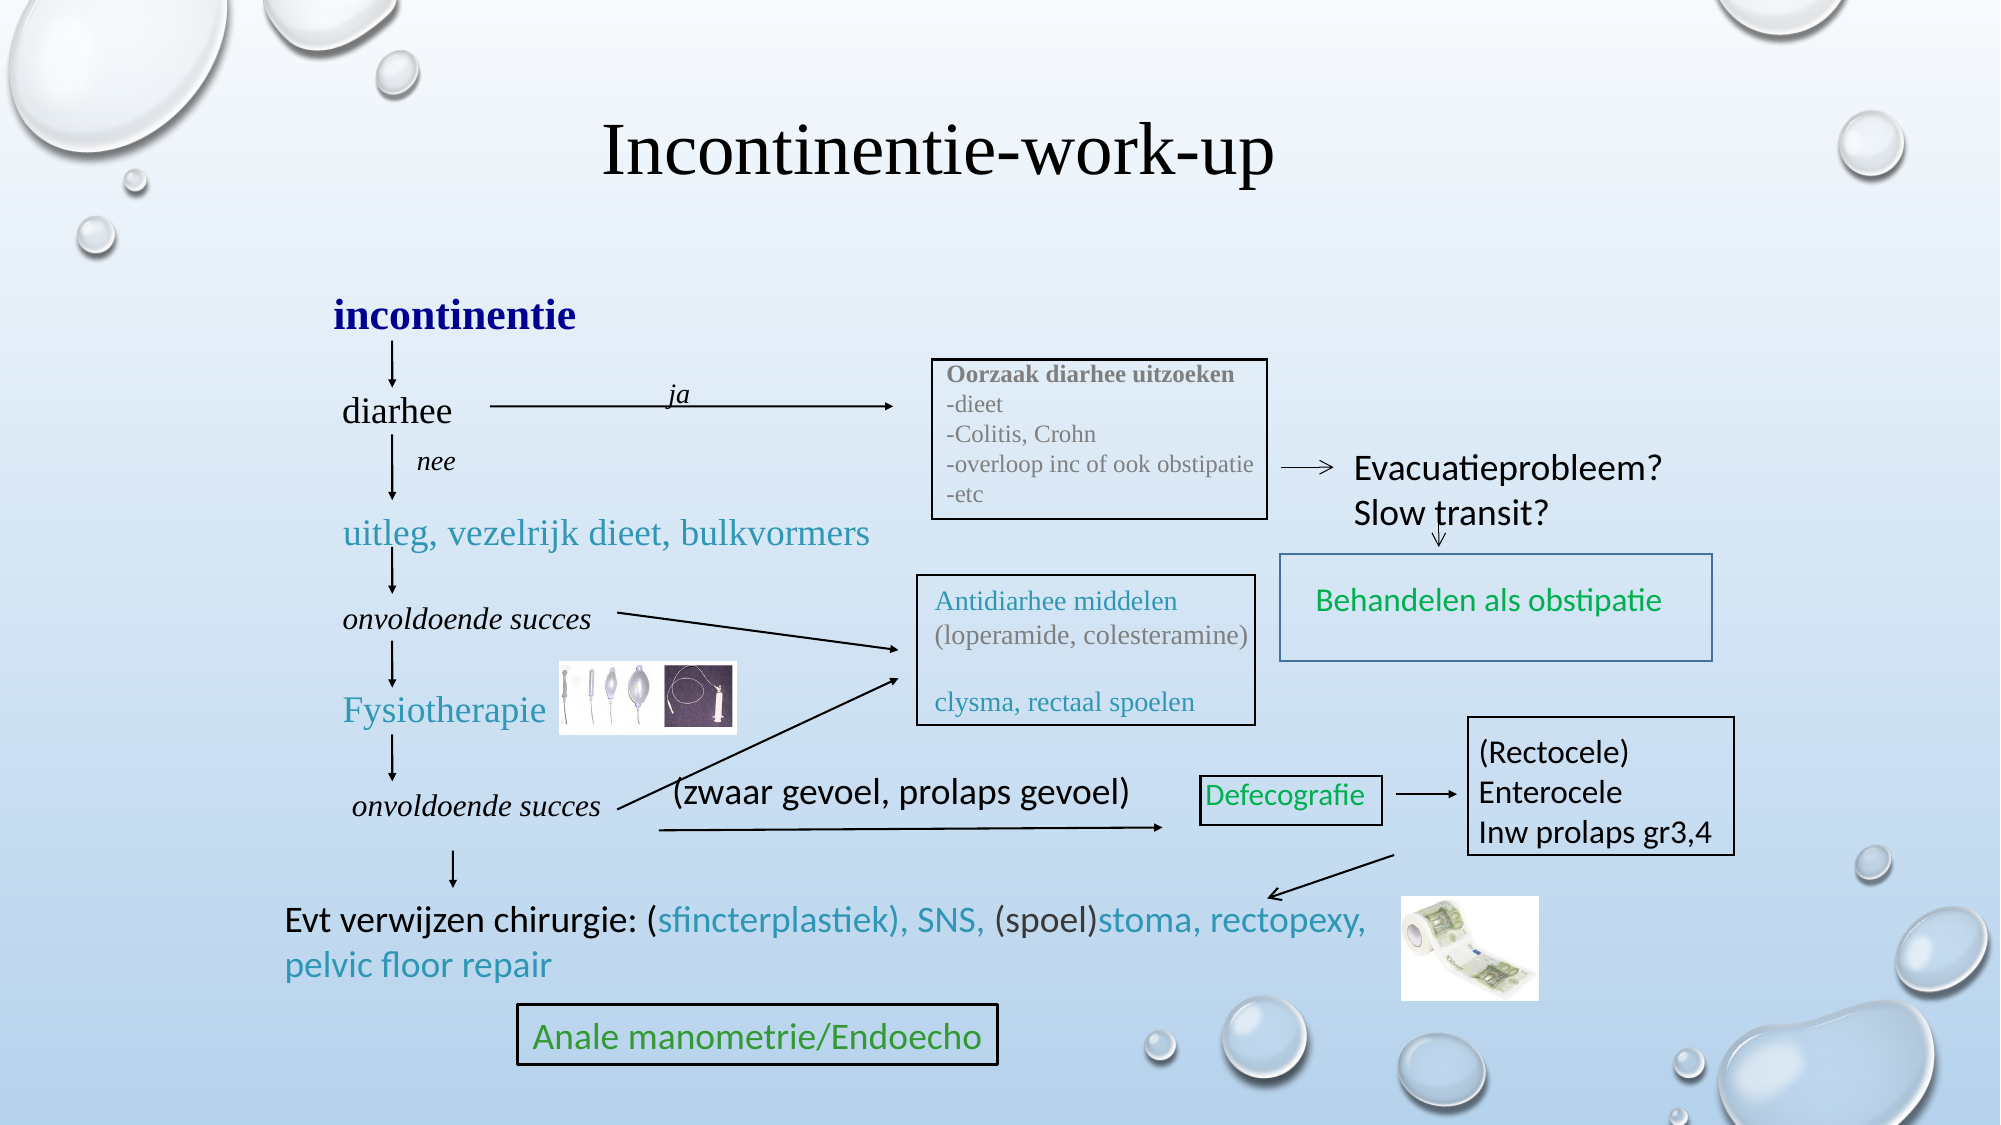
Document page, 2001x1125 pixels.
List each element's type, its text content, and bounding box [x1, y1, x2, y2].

text_box uitleg, vezelrijk dieet, bulkvormers [328, 519, 887, 560]
text_box incontinentie [318, 278, 592, 346]
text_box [1279, 512, 1713, 662]
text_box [335, 734, 626, 831]
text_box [326, 546, 609, 644]
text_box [1280, 435, 1681, 512]
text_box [326, 349, 1291, 519]
text_box Anale manometrie/Endoecho [517, 1004, 998, 1065]
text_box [654, 760, 1382, 831]
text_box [1396, 716, 1735, 860]
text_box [1267, 854, 1395, 899]
picture [0, 0, 2000, 1125]
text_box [269, 850, 1388, 994]
text_box Incontinentie-work-up [470, 74, 1427, 216]
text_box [326, 640, 564, 739]
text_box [617, 575, 1267, 727]
